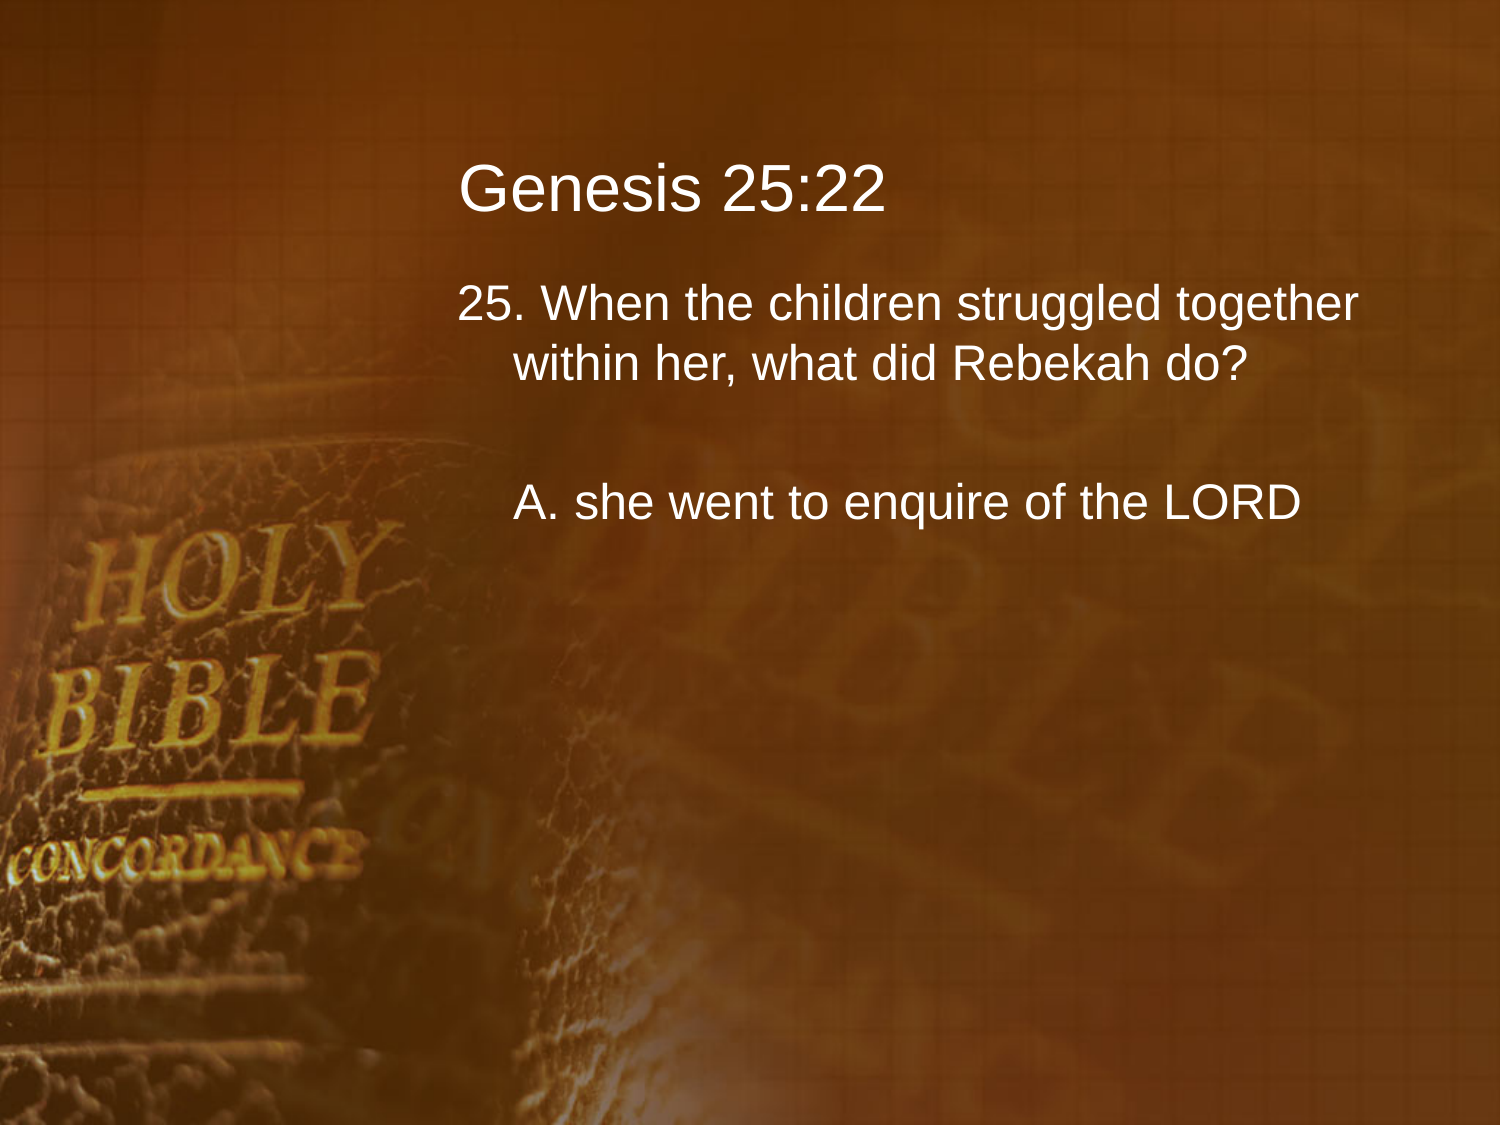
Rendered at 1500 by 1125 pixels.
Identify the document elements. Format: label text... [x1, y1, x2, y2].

picture [0, 0, 1500, 1125]
title Genesis 25:22 [443, 44, 1480, 233]
list 25. When the children struggled together within her, what did Rebekah do? A. she went to enquire of the LORD [441, 262, 1480, 1006]
